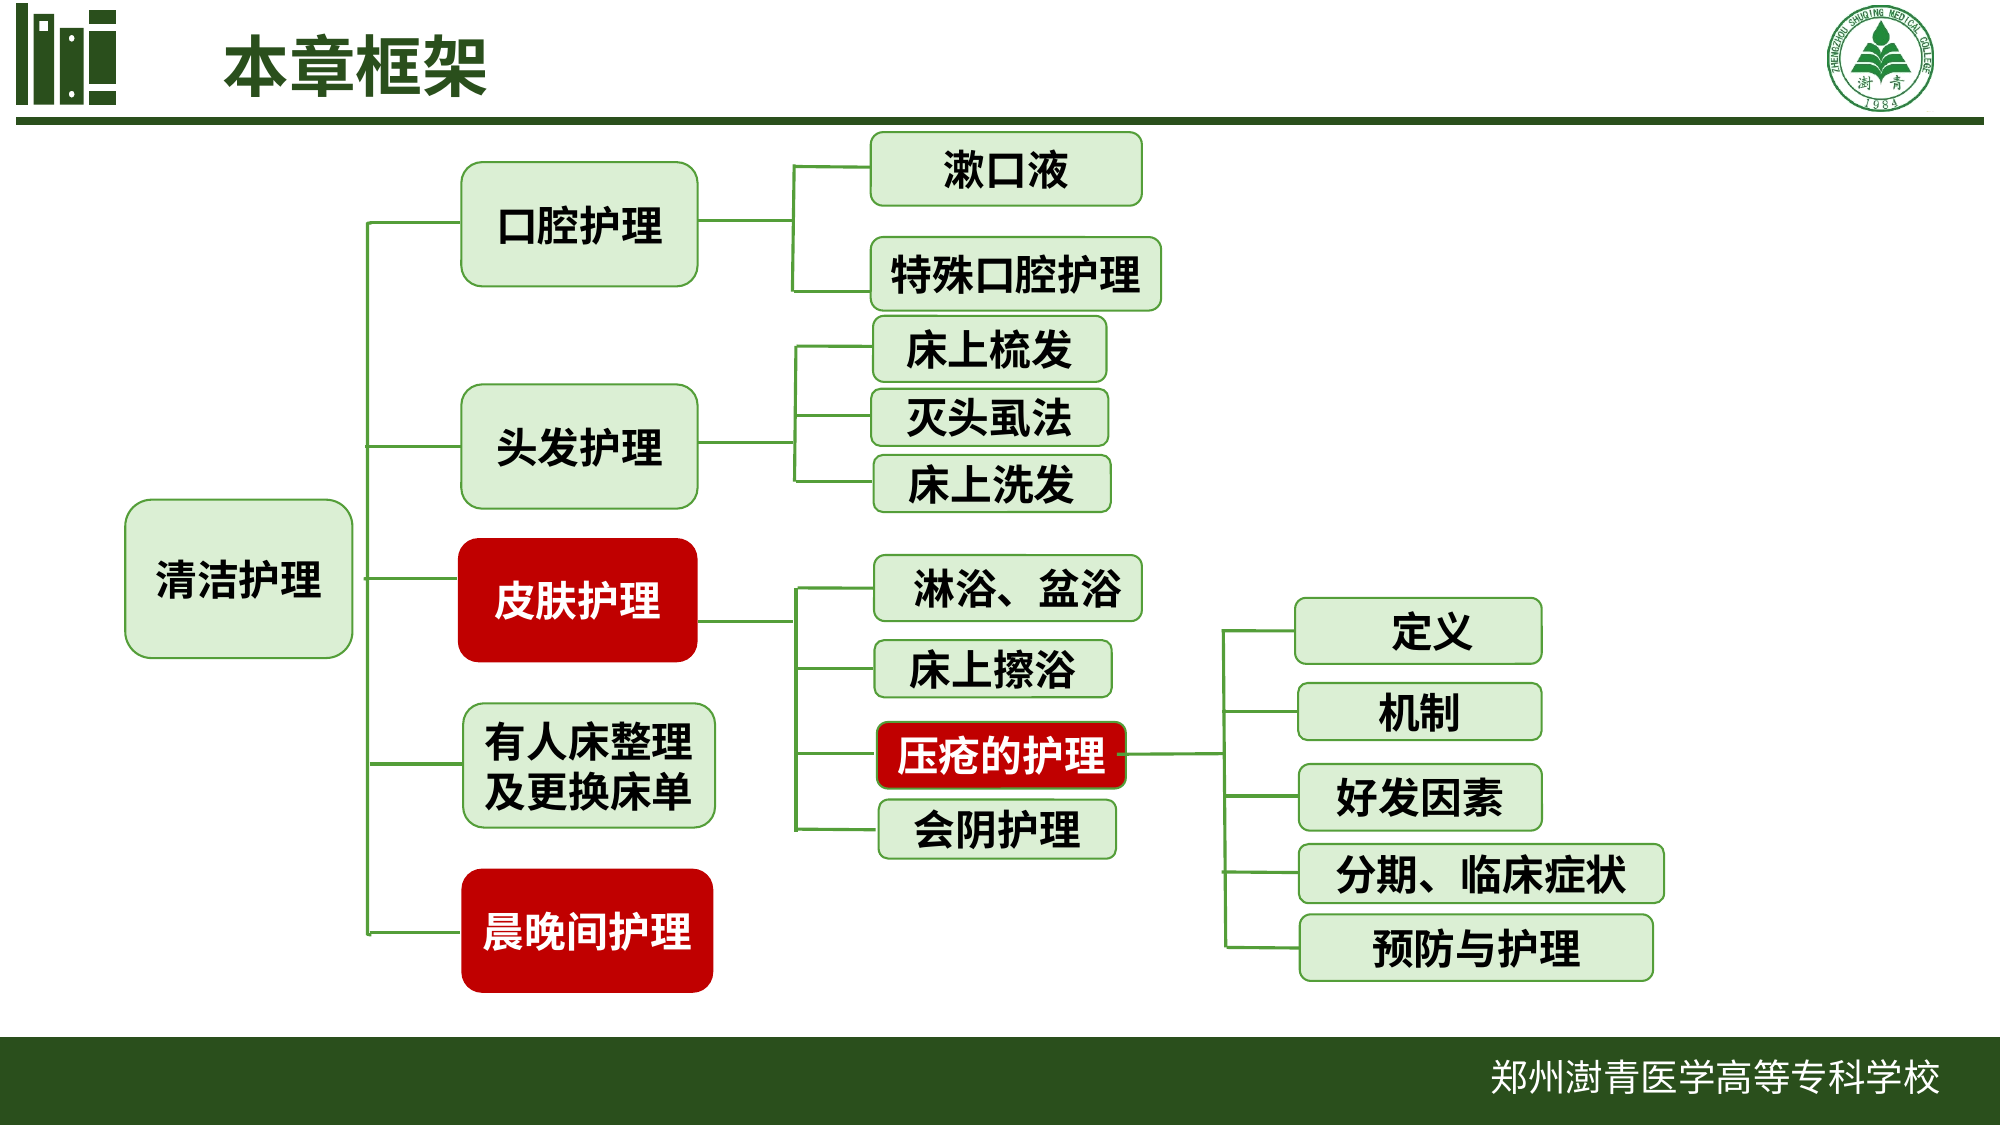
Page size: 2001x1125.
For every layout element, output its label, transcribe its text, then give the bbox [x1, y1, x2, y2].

text_box 头发护理 [460, 383, 697, 510]
list 本章框架 [207, 17, 565, 112]
text_box 有人床整理及更换床单 [462, 702, 697, 829]
text_box 口腔护理 [460, 161, 697, 288]
text_box [363, 448, 372, 936]
text_box 郑州澍青医学高等专科学校 [1431, 1046, 2000, 1116]
text_box [366, 222, 372, 445]
picture [1827, 5, 1934, 112]
text_box 晨晚间护理 [460, 867, 713, 994]
text_box 皮肤护理 [456, 537, 697, 664]
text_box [697, 132, 1665, 981]
text_box 清洁护理 [124, 498, 354, 660]
